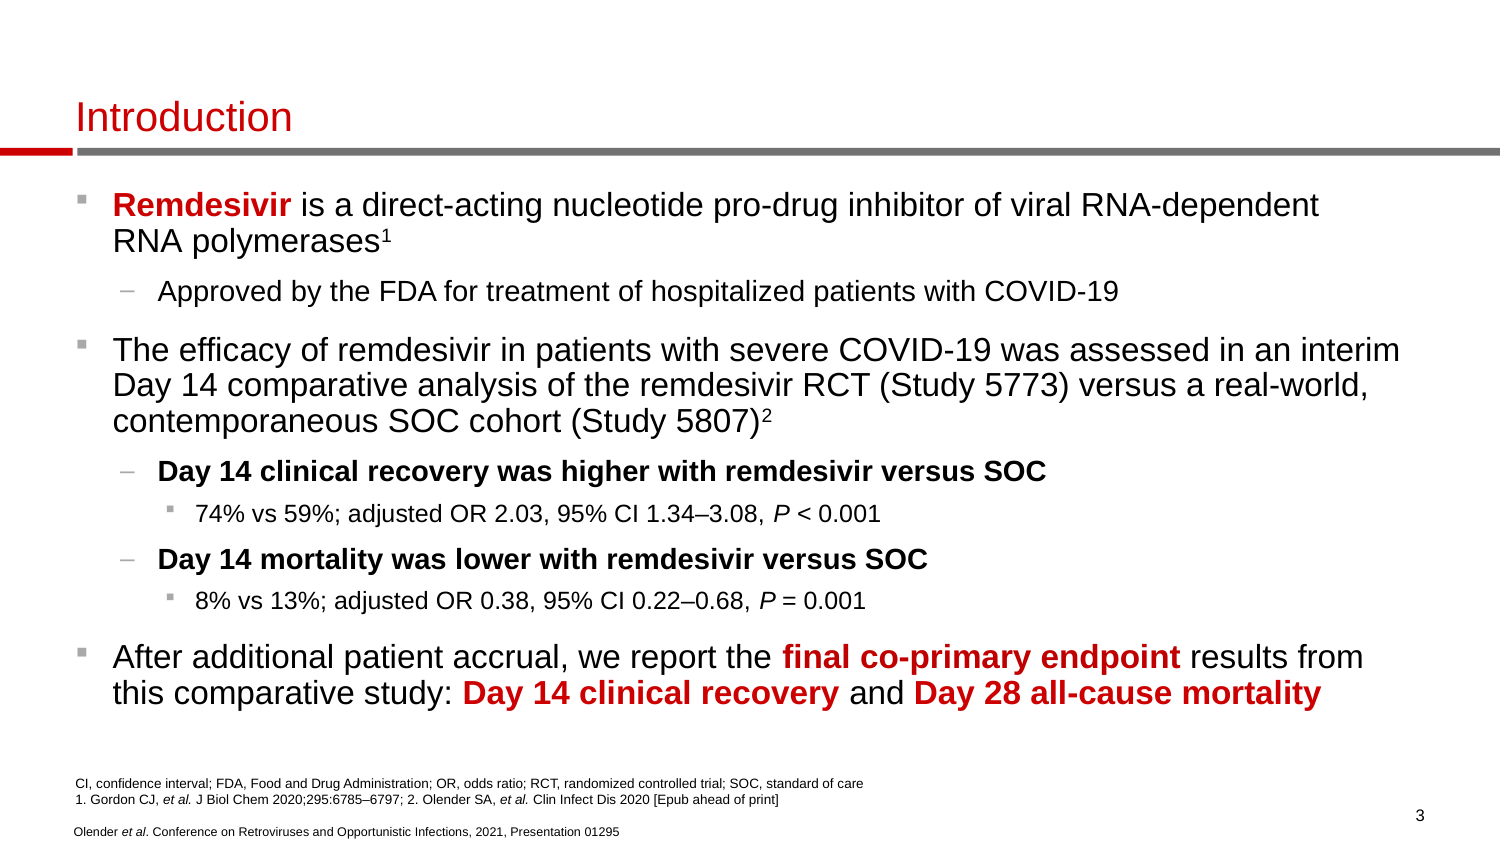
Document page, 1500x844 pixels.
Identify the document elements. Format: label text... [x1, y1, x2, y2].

text_box CI, confidence interval; FDA, Food and Drug Administration; OR, odds ratio; RCT, randomized controlled trial; SOC, standard of care 1. Gordon CJ, et al. J Biol Chem 2020;295:6785–6797; 2. Olender SA, et al. Clin Infect Dis 2020 [Epub ahead of print] [75, 724, 1426, 808]
list Remdesivir is a direct-acting nucleotide pro-drug inhibitor of viral RNA‑dependent RNA polymerases1 Approved by the FDA for treatment of hospitalized patients with COVID‑19 The efficacy of remdesivir in patients with severe COVID-19 was assessed in an interim Day 14 comparative analysis of the remdesivir RCT (Study 5773) versus a real‑world, contemporaneous SOC cohort (Study 5807)2 Day 14 clinical recovery was higher with remdesivir versus SOC 74% vs 59%; adjusted OR 2.03, 95% CI 1.34–3.08, P < 0.001 Day 14 mortality was lower with remdesivir versus SOC 8% vs 13%; adjusted OR 0.38, 95% CI 0.22–0.68, P = 0.001 After additional patient accrual, we report the final co-primary endpoint results from this comparative study: Day 14 clinical recovery and Day 28 all-cause mortality [75, 187, 1425, 724]
title Introduction [75, 57, 1425, 141]
slide_number 3 [1384, 808, 1425, 825]
